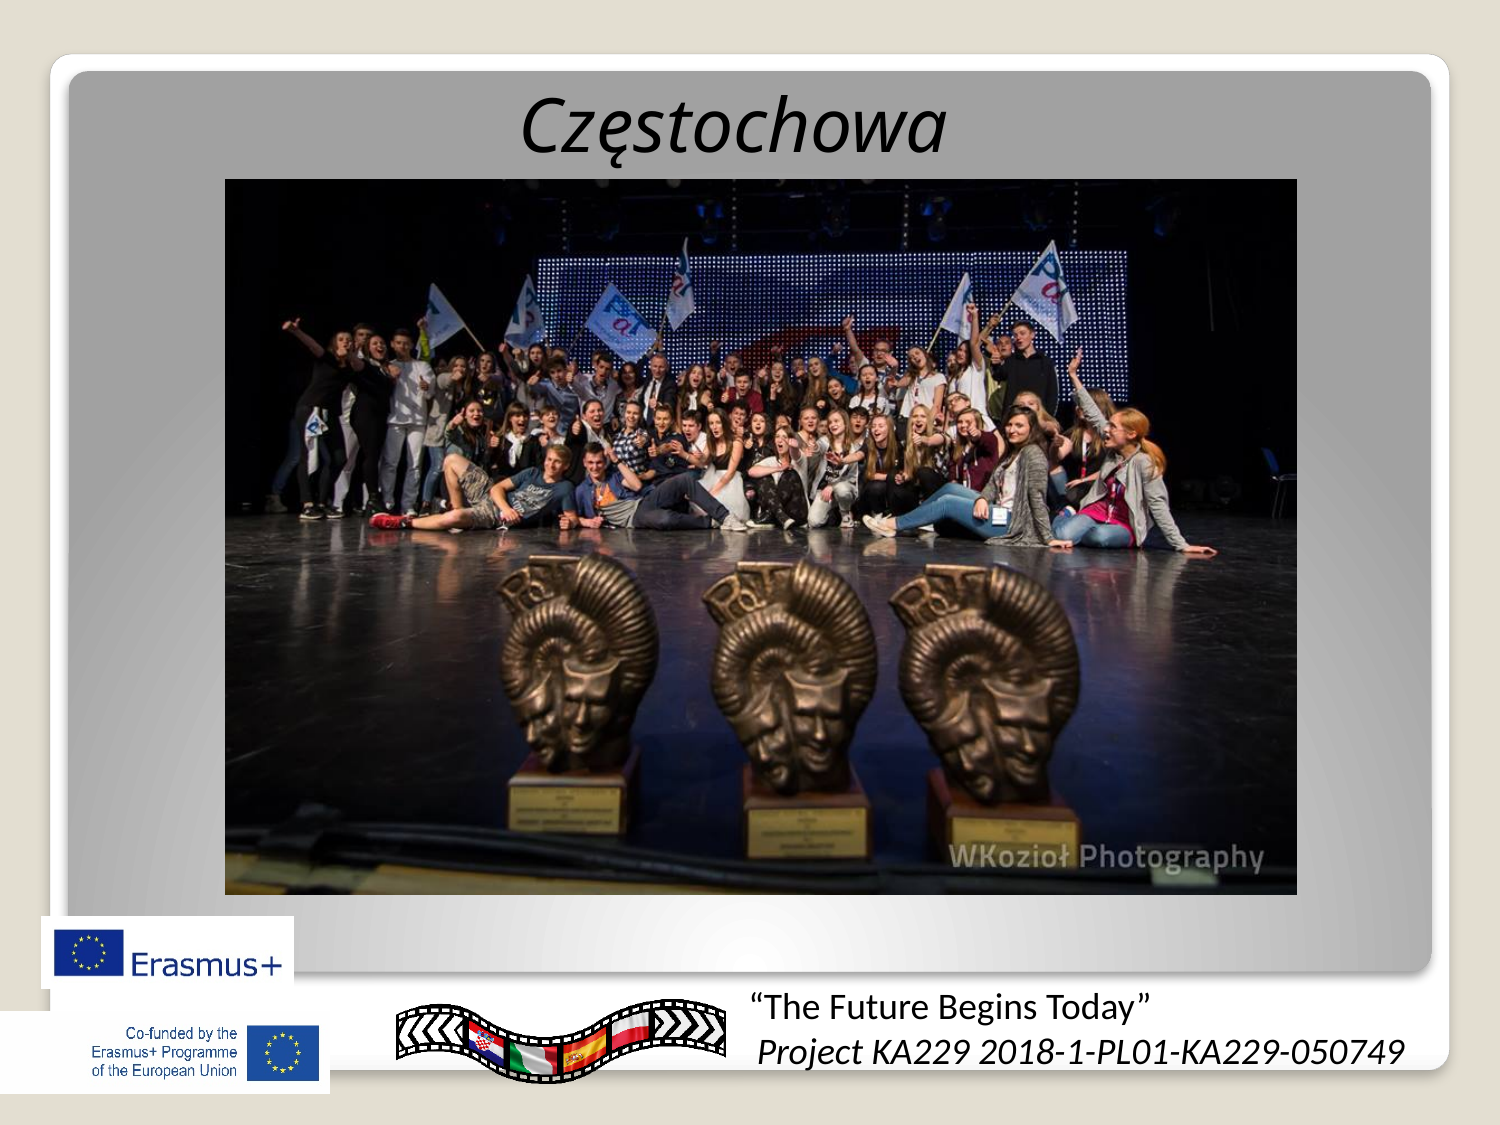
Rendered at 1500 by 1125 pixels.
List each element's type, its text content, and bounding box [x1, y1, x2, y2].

text_box [75, 45, 1435, 303]
text_box “The Future Begins Today” Project KA229 2018-1-PL01-KA229-050749 [725, 974, 1434, 1080]
picture [224, 179, 1297, 895]
picture [0, 1011, 331, 1095]
picture [41, 916, 294, 989]
title Częstochowa [62, 62, 1405, 175]
picture [395, 999, 726, 1097]
